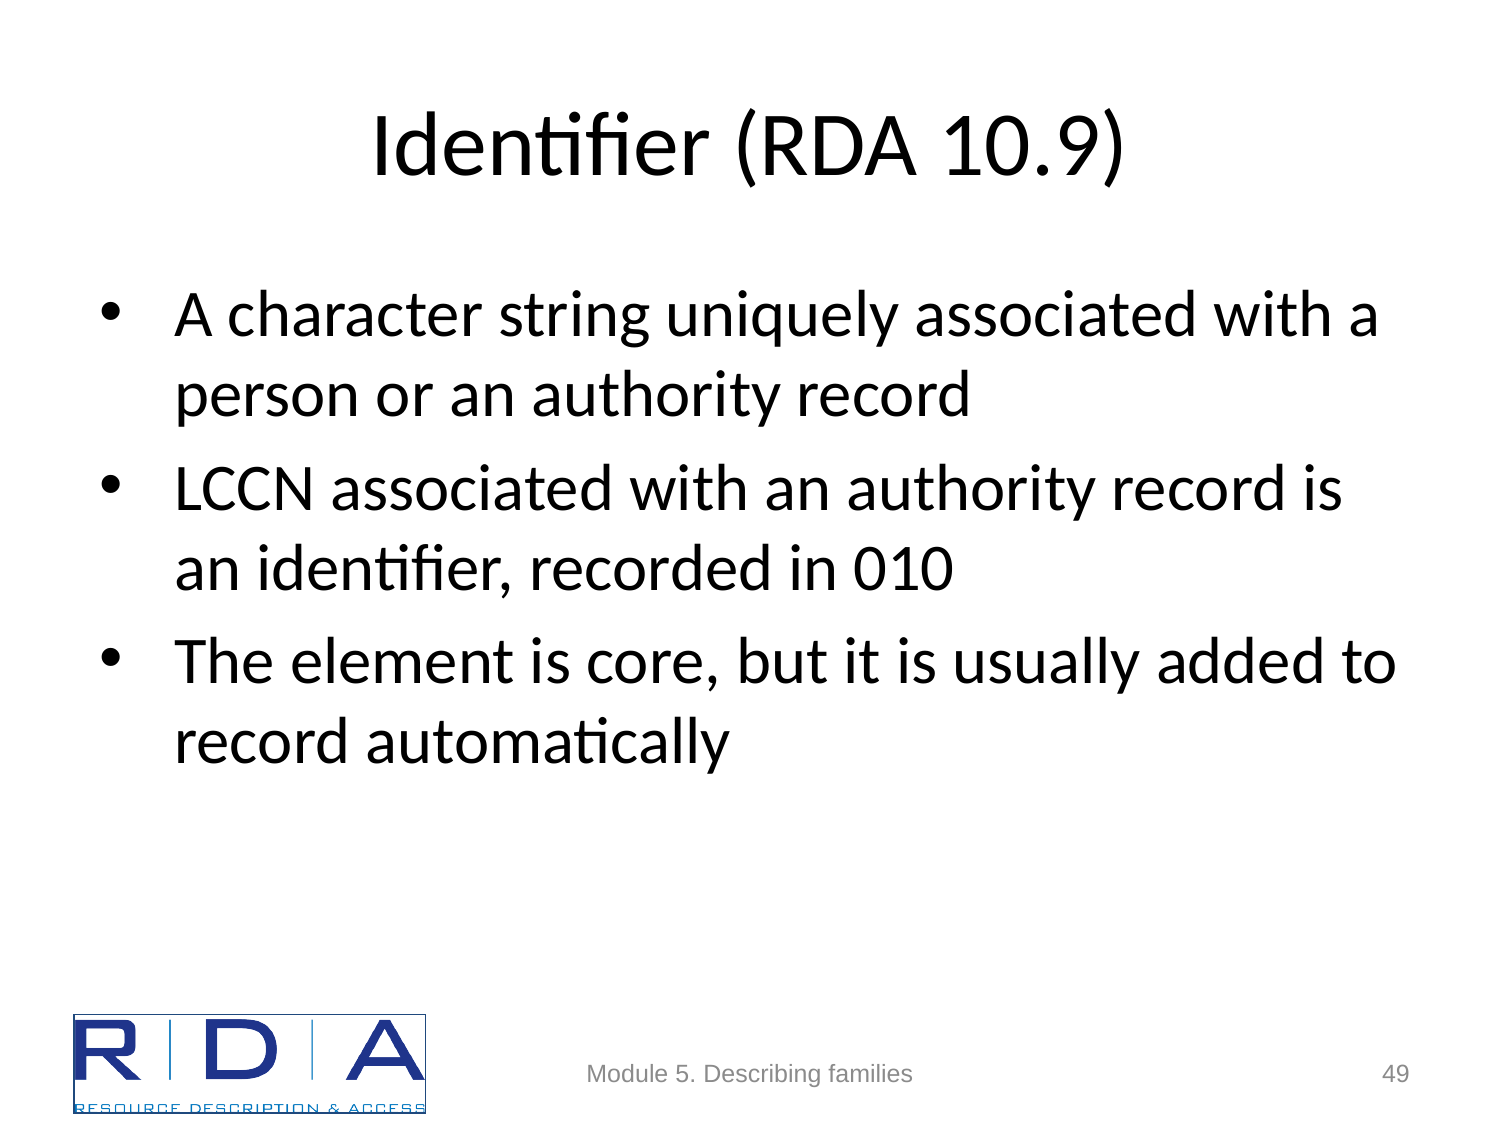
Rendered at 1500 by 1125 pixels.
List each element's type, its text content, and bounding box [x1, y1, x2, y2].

picture [75, 1015, 425, 1112]
footer Module 5. Describing families [512, 1042, 988, 1103]
title Identifier (RDA 10.9) [75, 45, 1425, 233]
list A character string uniquely associated with a person or an authority record LCCN associated with an authority record is an identifier, recorded in 010 The element is core, but it is usually added to record automatically [75, 262, 1425, 1005]
slide_number 49 [1074, 1042, 1425, 1103]
